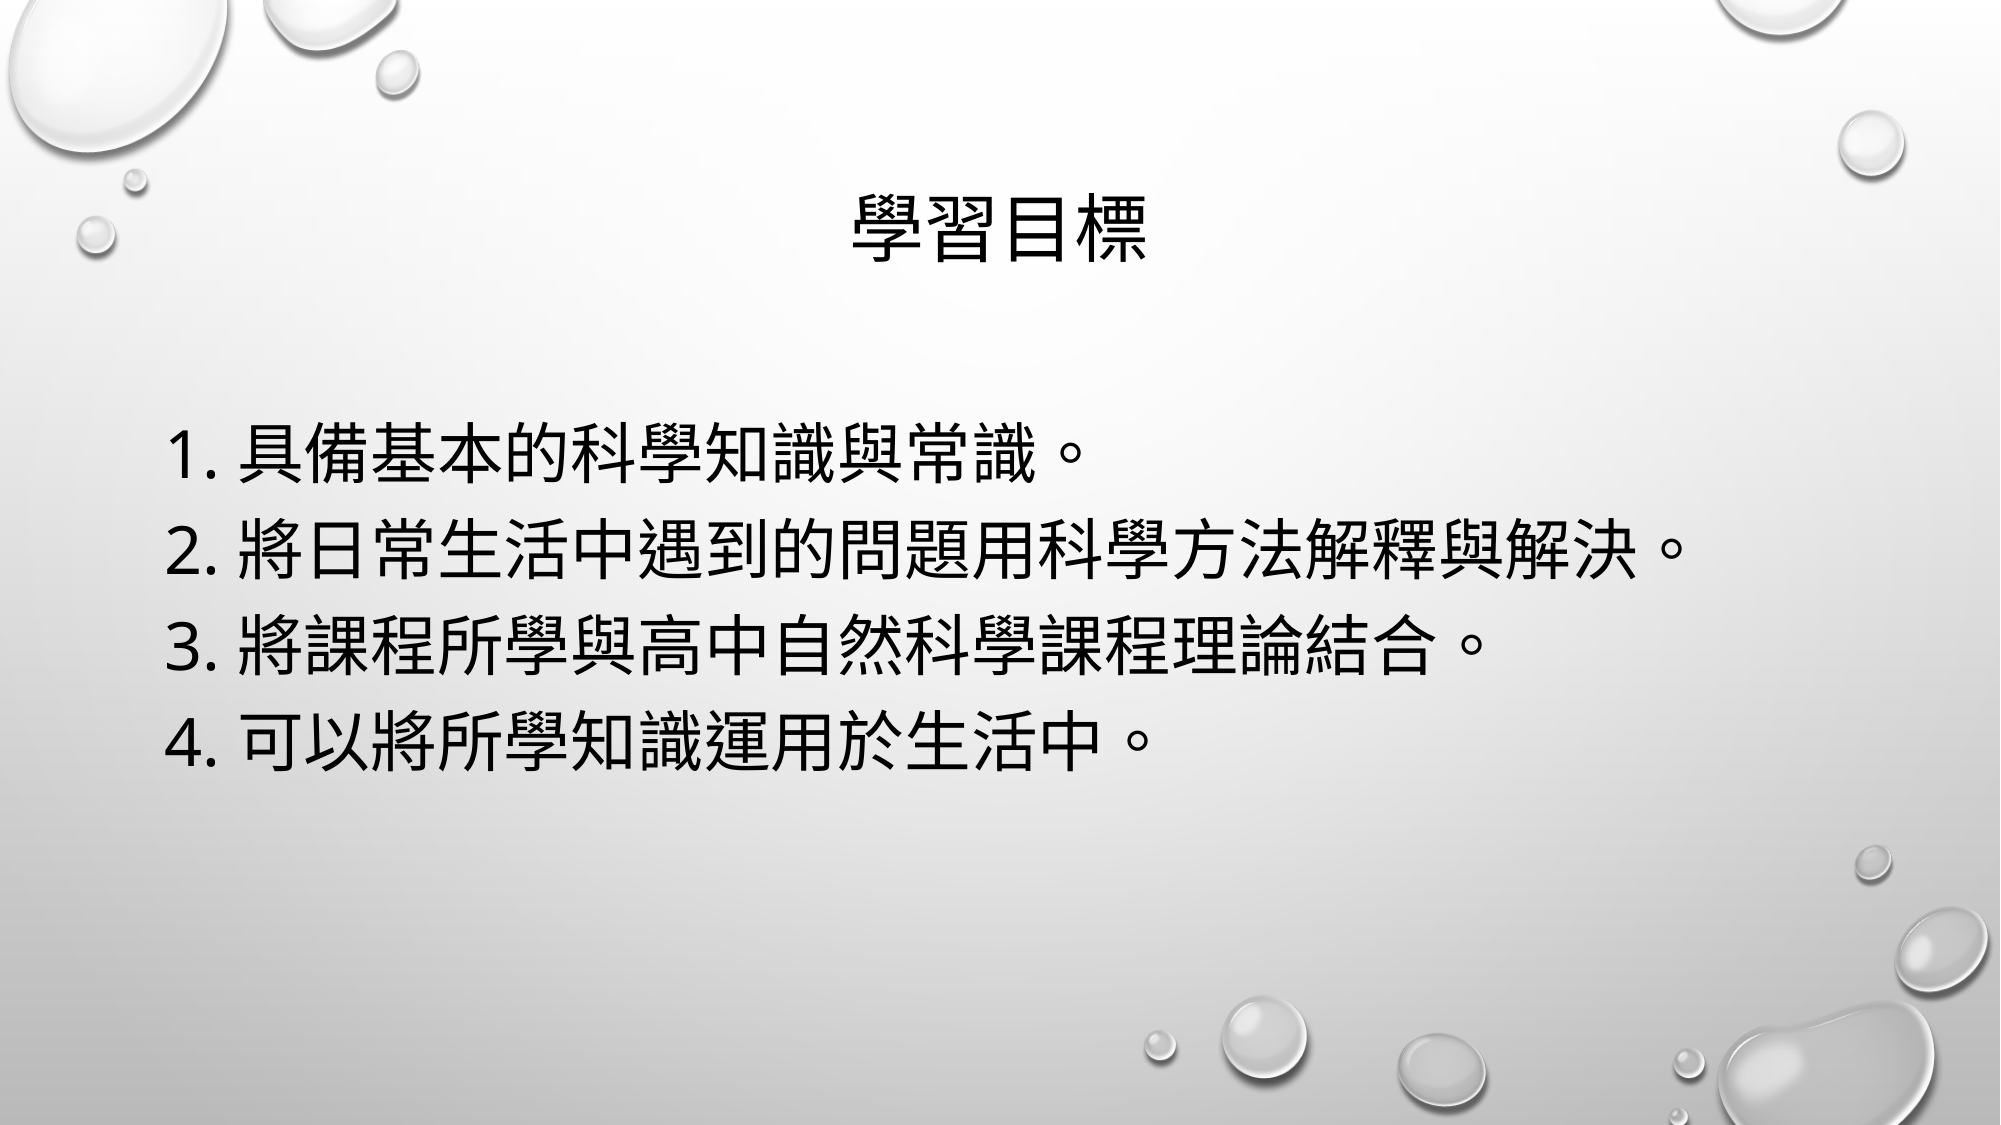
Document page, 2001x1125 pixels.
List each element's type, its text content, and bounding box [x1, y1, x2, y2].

picture [0, 0, 2000, 1125]
list 1.具備基本的科學知識與常識。 2.將日常生活中遇到的問題用科學方法解釋與解決。 3.將課程所學與高中自然科學課程理論結合。 4.可以將所學知識運用於生活中。 [149, 388, 1850, 950]
title 學習目標 [149, 101, 1851, 364]
